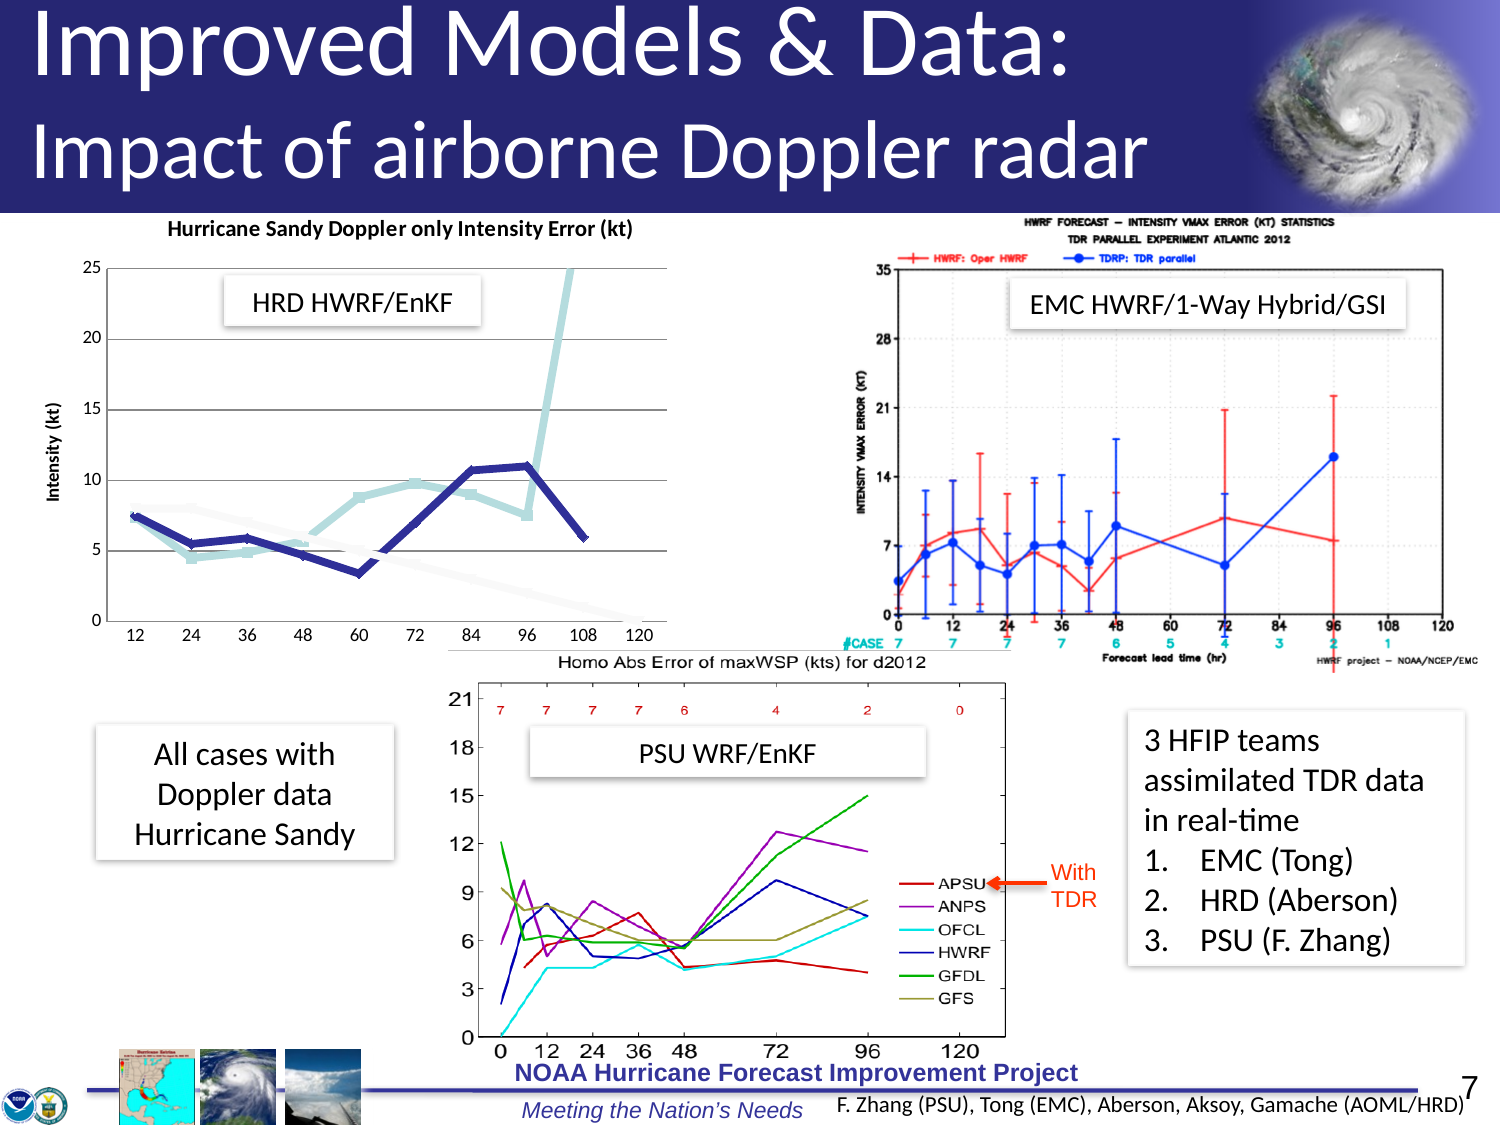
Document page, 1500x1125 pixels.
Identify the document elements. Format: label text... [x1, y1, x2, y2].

title Improved Models & Data: Impact of airborne Doppler radar [0, 0, 1500, 203]
picture [285, 1049, 361, 1125]
picture [446, 217, 1478, 1062]
text_box All cases with Doppler data Hurricane Sandy [96, 724, 394, 860]
picture [119, 1049, 195, 1125]
picture [200, 1049, 276, 1125]
text_box F. Zhang (PSU), Tong (EMC), Aberson, Aksoy, Gamache (AOML/HRD) [822, 1082, 1482, 1125]
picture [0, 1087, 68, 1125]
text_box With TDR [1036, 849, 1127, 920]
chart [12, 195, 681, 656]
text_box 3 HFIP teams assimilated TDR data in real-time EMC (Tong) HRD (Aberson) PSU (F. Zhang) [1128, 710, 1465, 966]
